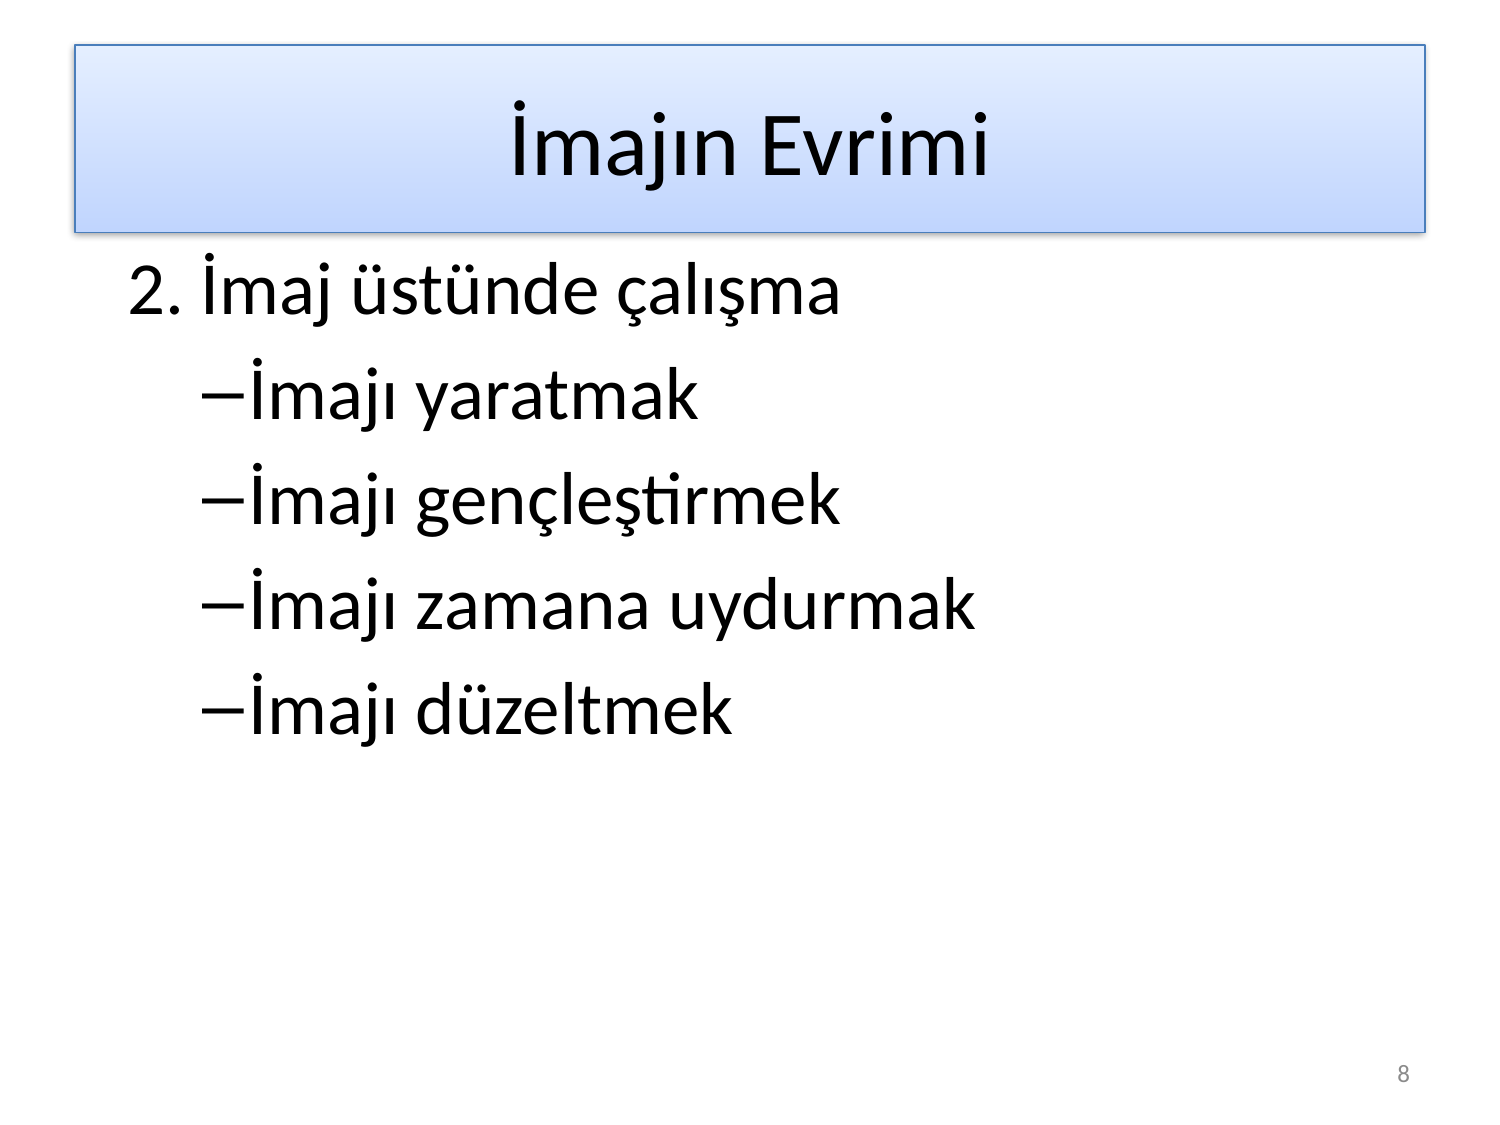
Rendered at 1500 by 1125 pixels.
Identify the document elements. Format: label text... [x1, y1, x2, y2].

list 2. İmaj üstünde çalışma İmajı yaratmak İmajı gençleştirmek İmajı zamana uydurmak İmajı düzeltmek [112, 231, 1176, 1000]
slide_number 8 [1074, 1042, 1425, 1103]
title İmajın Evrimi [74, 44, 1426, 233]
